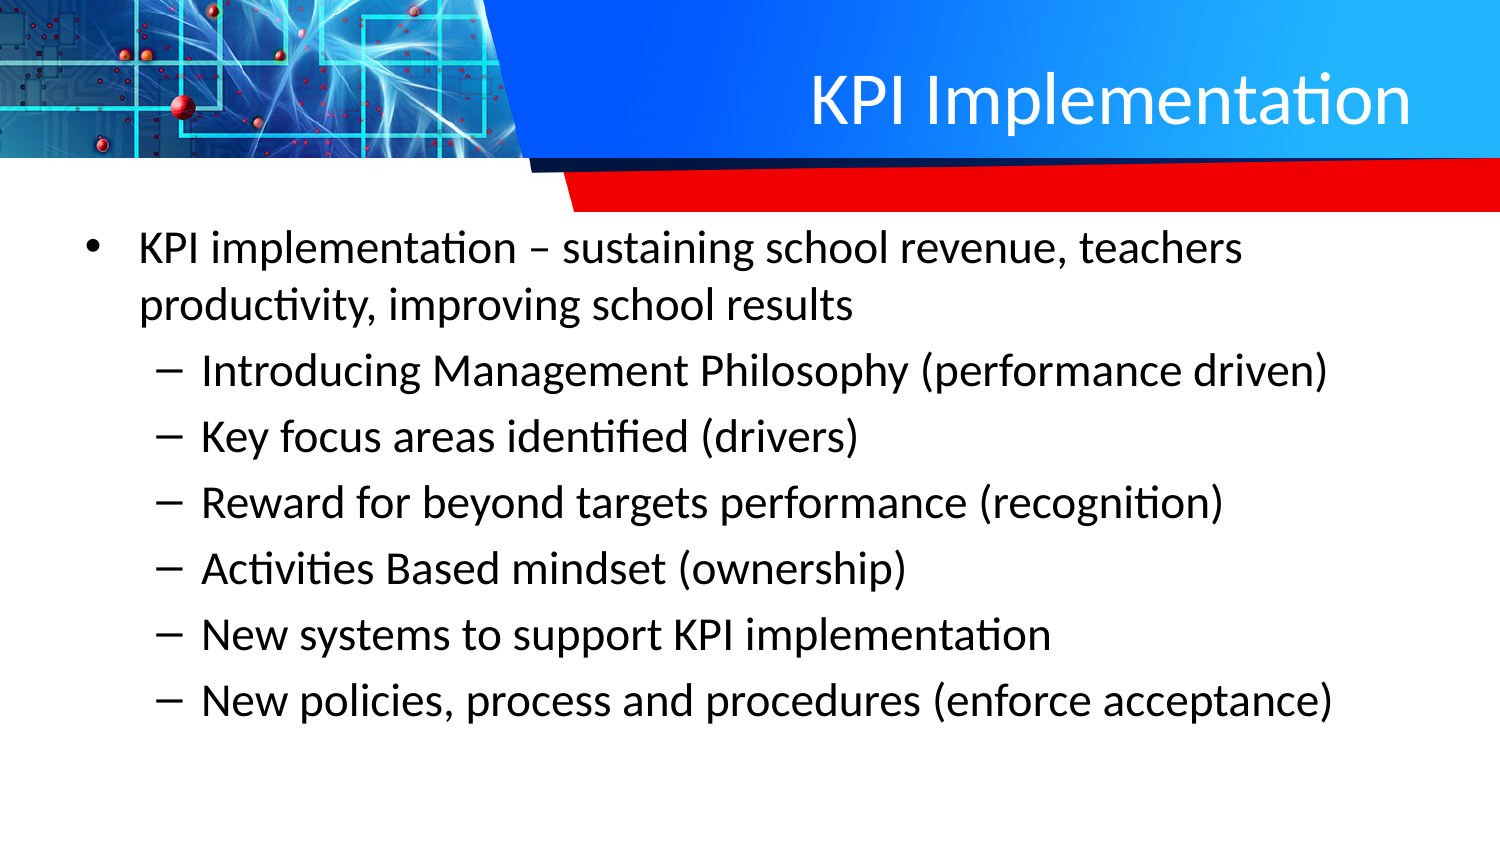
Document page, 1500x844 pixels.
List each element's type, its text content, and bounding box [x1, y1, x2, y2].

title KPI Implementation [76, 31, 1429, 158]
list KPI implementation – sustaining school revenue, teachers productivity, improving school results Introducing Management Philosophy (performance driven) Key focus areas identified (drivers) Reward for beyond targets performance (recognition) Activities Based mindset (ownership) New systems to support KPI implementation New policies, process and procedures (enforce acceptance) [70, 209, 1423, 745]
picture [0, 0, 1500, 844]
